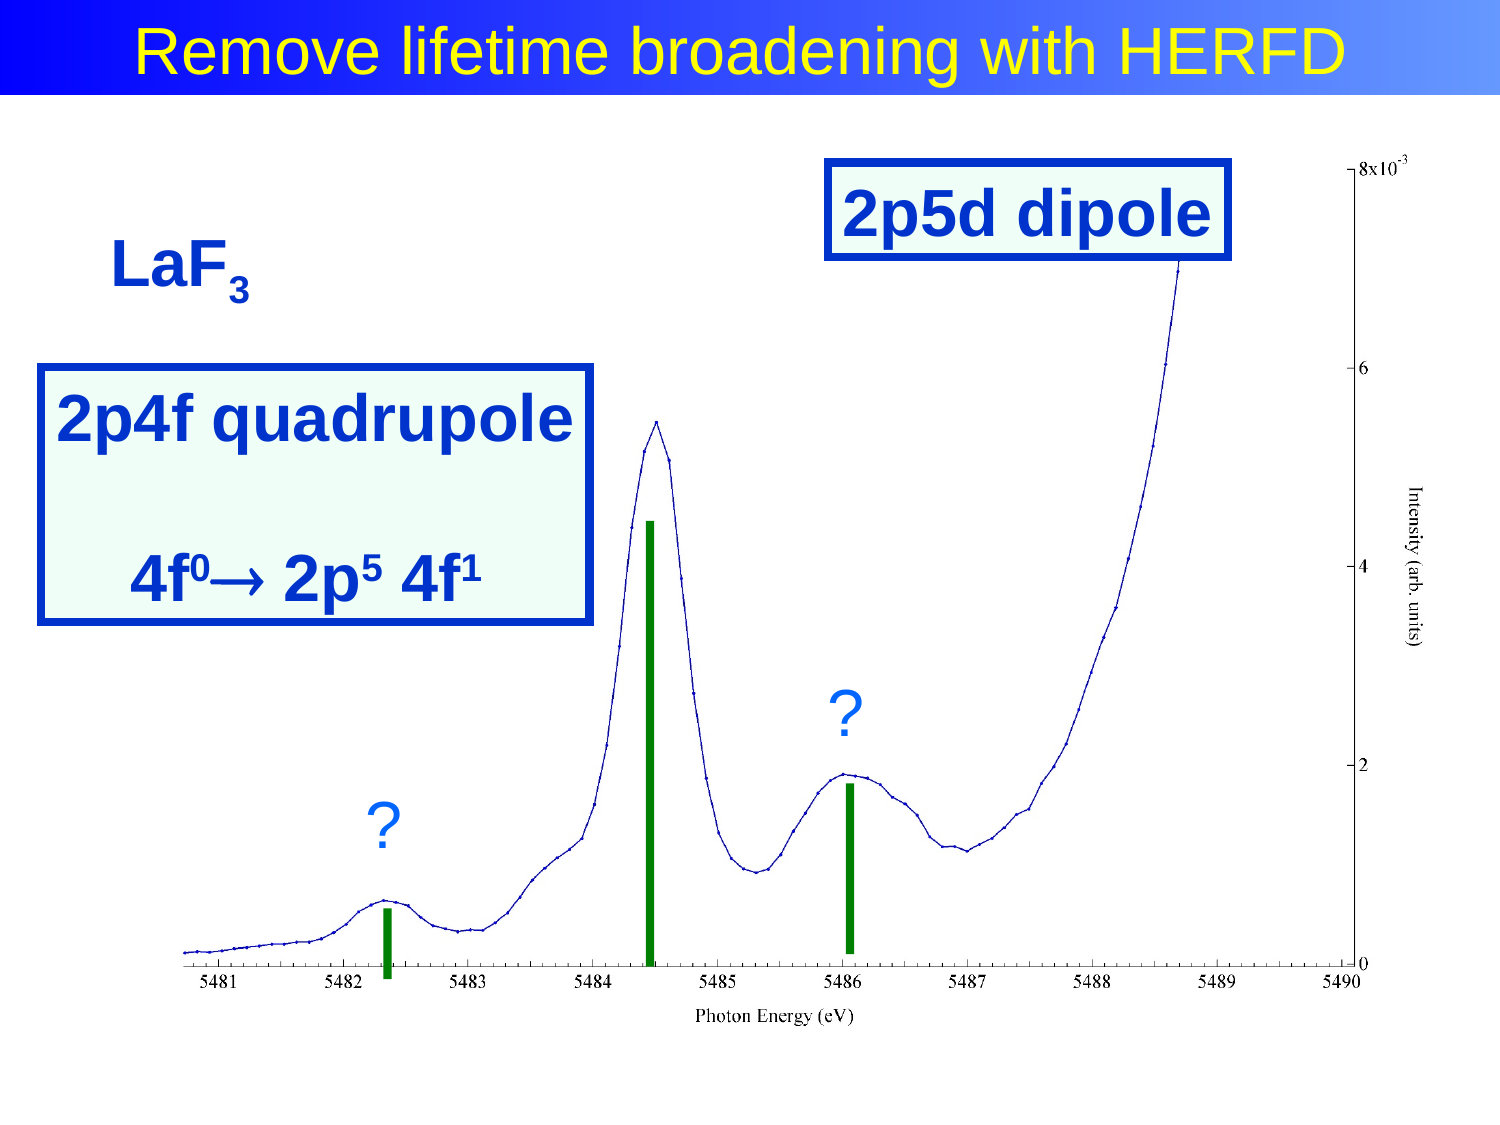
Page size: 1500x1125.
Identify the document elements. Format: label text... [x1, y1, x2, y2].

picture [99, 99, 1435, 1033]
text_box Remove lifetime broadening with HERFD [0, 0, 1500, 95]
text_box 2p4f quadrupole 4f0 2p5 4f1 [41, 367, 94, 622]
